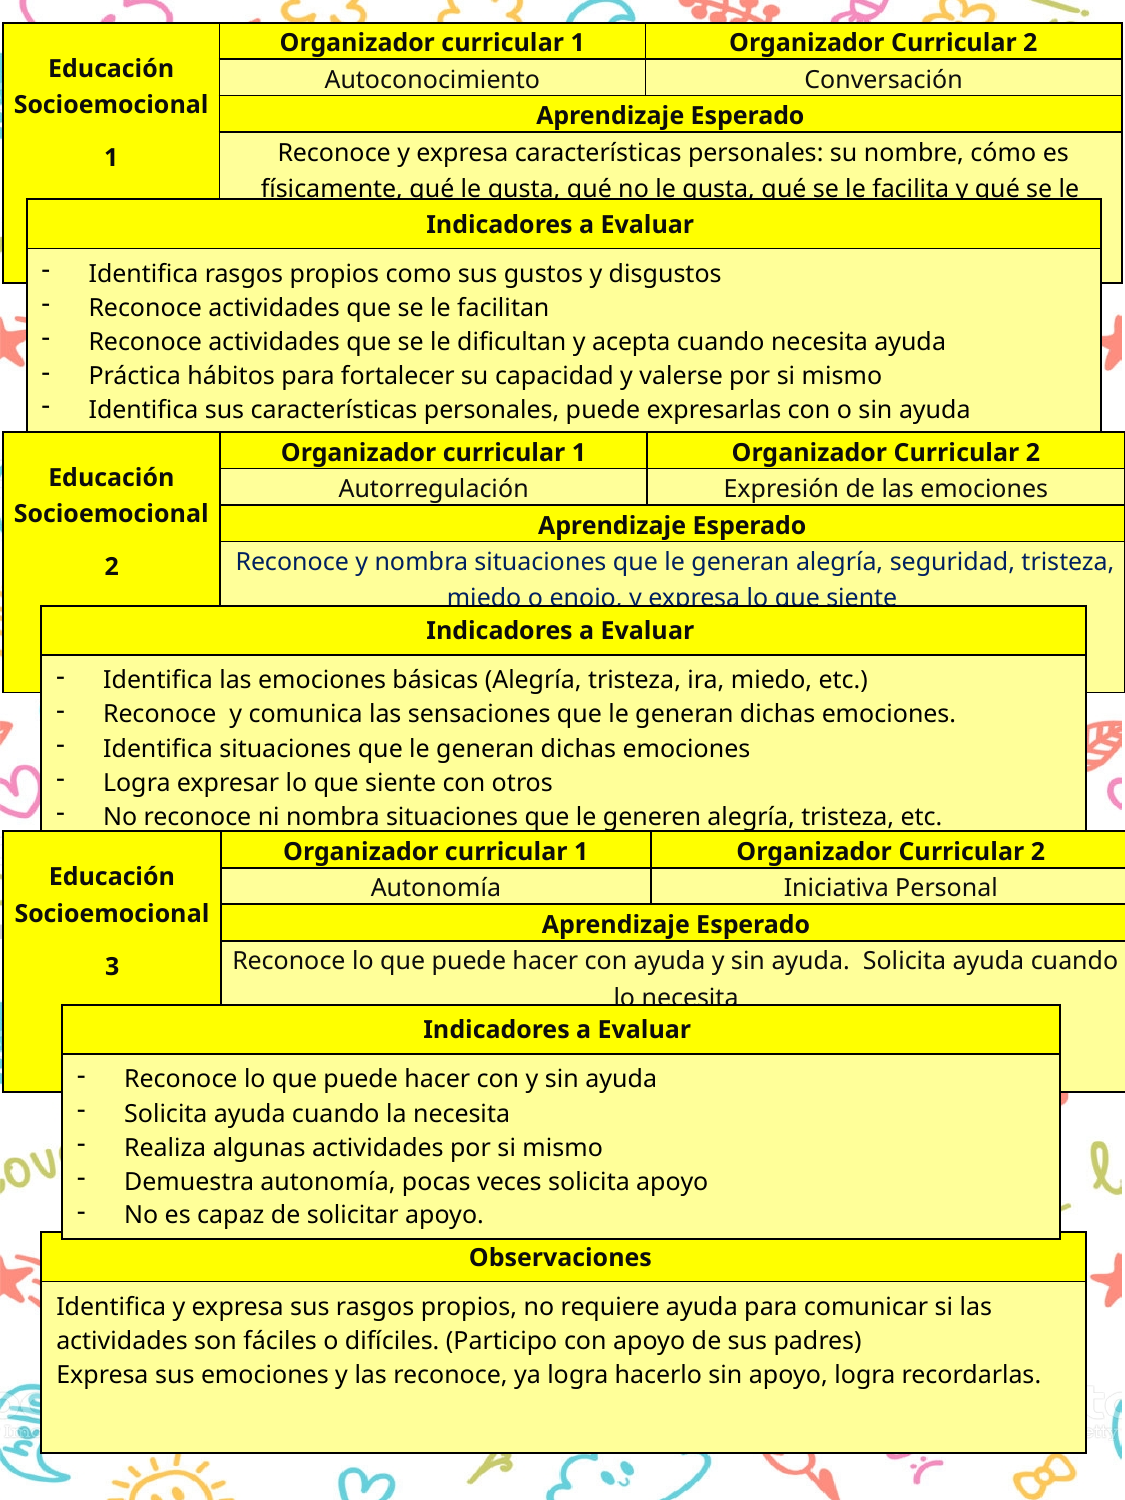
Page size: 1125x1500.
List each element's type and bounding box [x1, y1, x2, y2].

text_box [0, 0, 1122, 1500]
